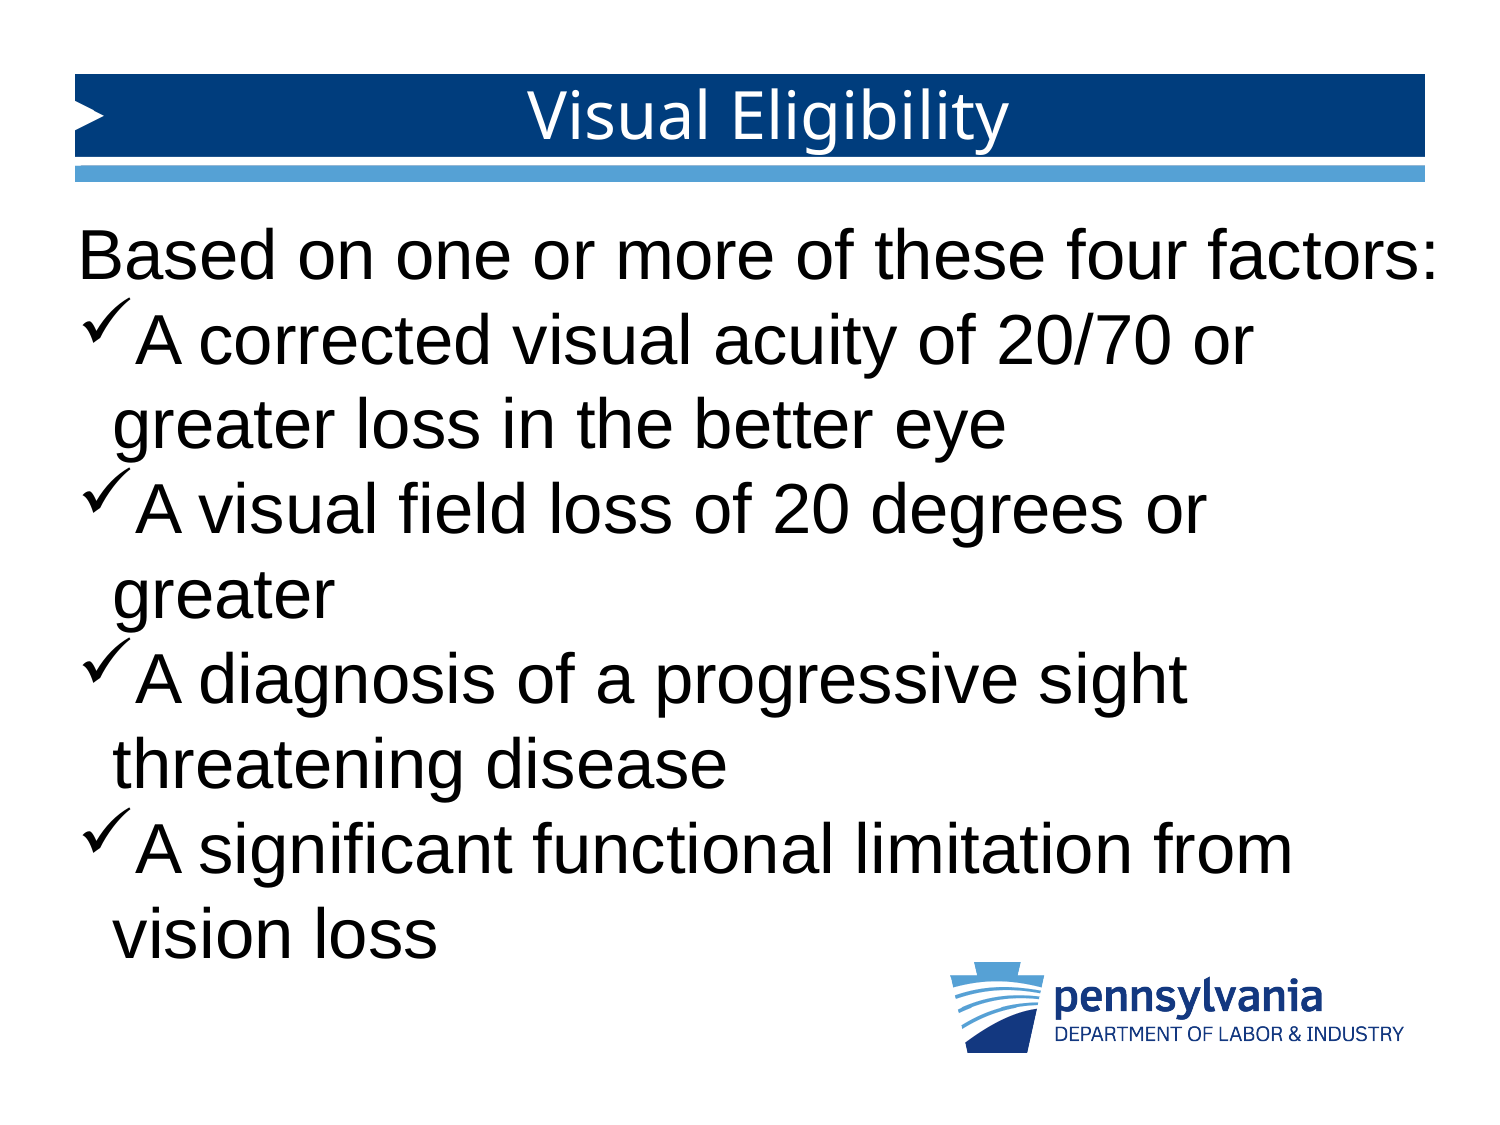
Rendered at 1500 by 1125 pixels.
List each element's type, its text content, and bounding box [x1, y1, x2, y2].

picture [74, 74, 1426, 182]
text_box Based on one or more of these four factors: A corrected visual acuity of 20/70 or greater loss in the better eye A visual field loss of 20 degrees or greater A diagnosis of a progressive sight threatening disease A significant functional limitation from vision loss [62, 200, 1463, 980]
picture [949, 962, 1404, 1053]
